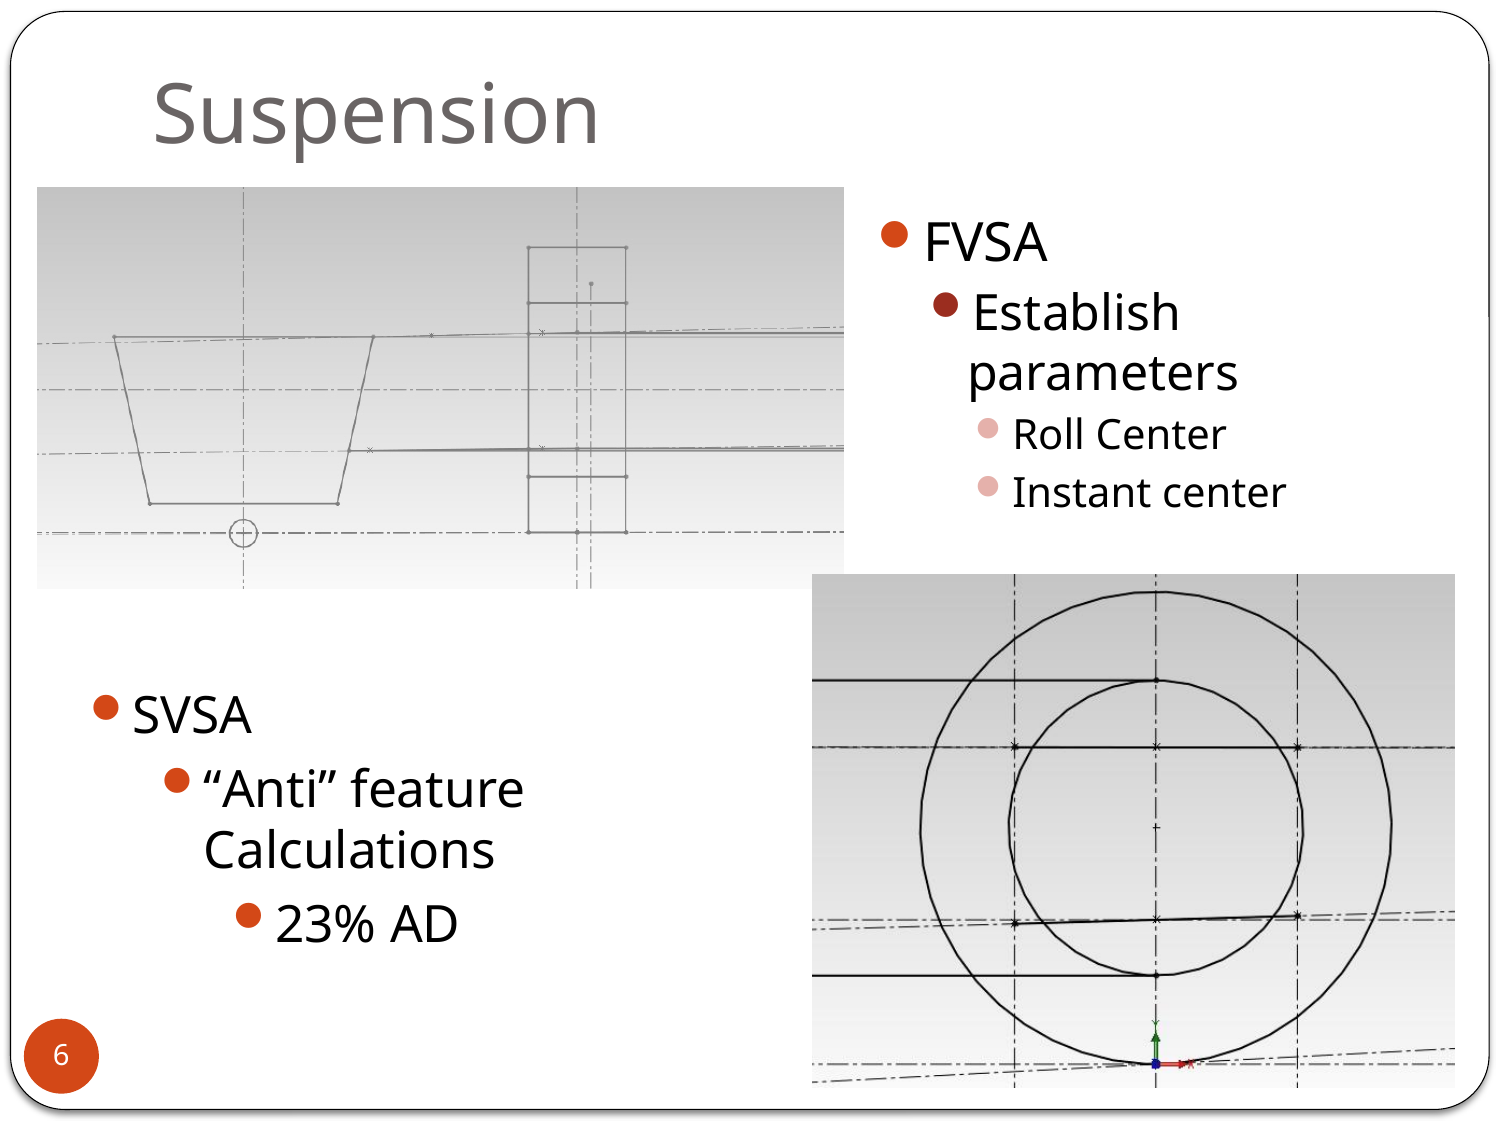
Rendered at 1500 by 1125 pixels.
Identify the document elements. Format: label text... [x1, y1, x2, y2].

list FVSA Establish parameters Roll Center Instant center [862, 200, 1463, 525]
slide_number 6 [23, 1018, 99, 1094]
text_box SVSA “Anti” feature Calculations 23% AD [74, 674, 763, 963]
title Suspension [137, 45, 1425, 175]
picture [37, 187, 1456, 1088]
